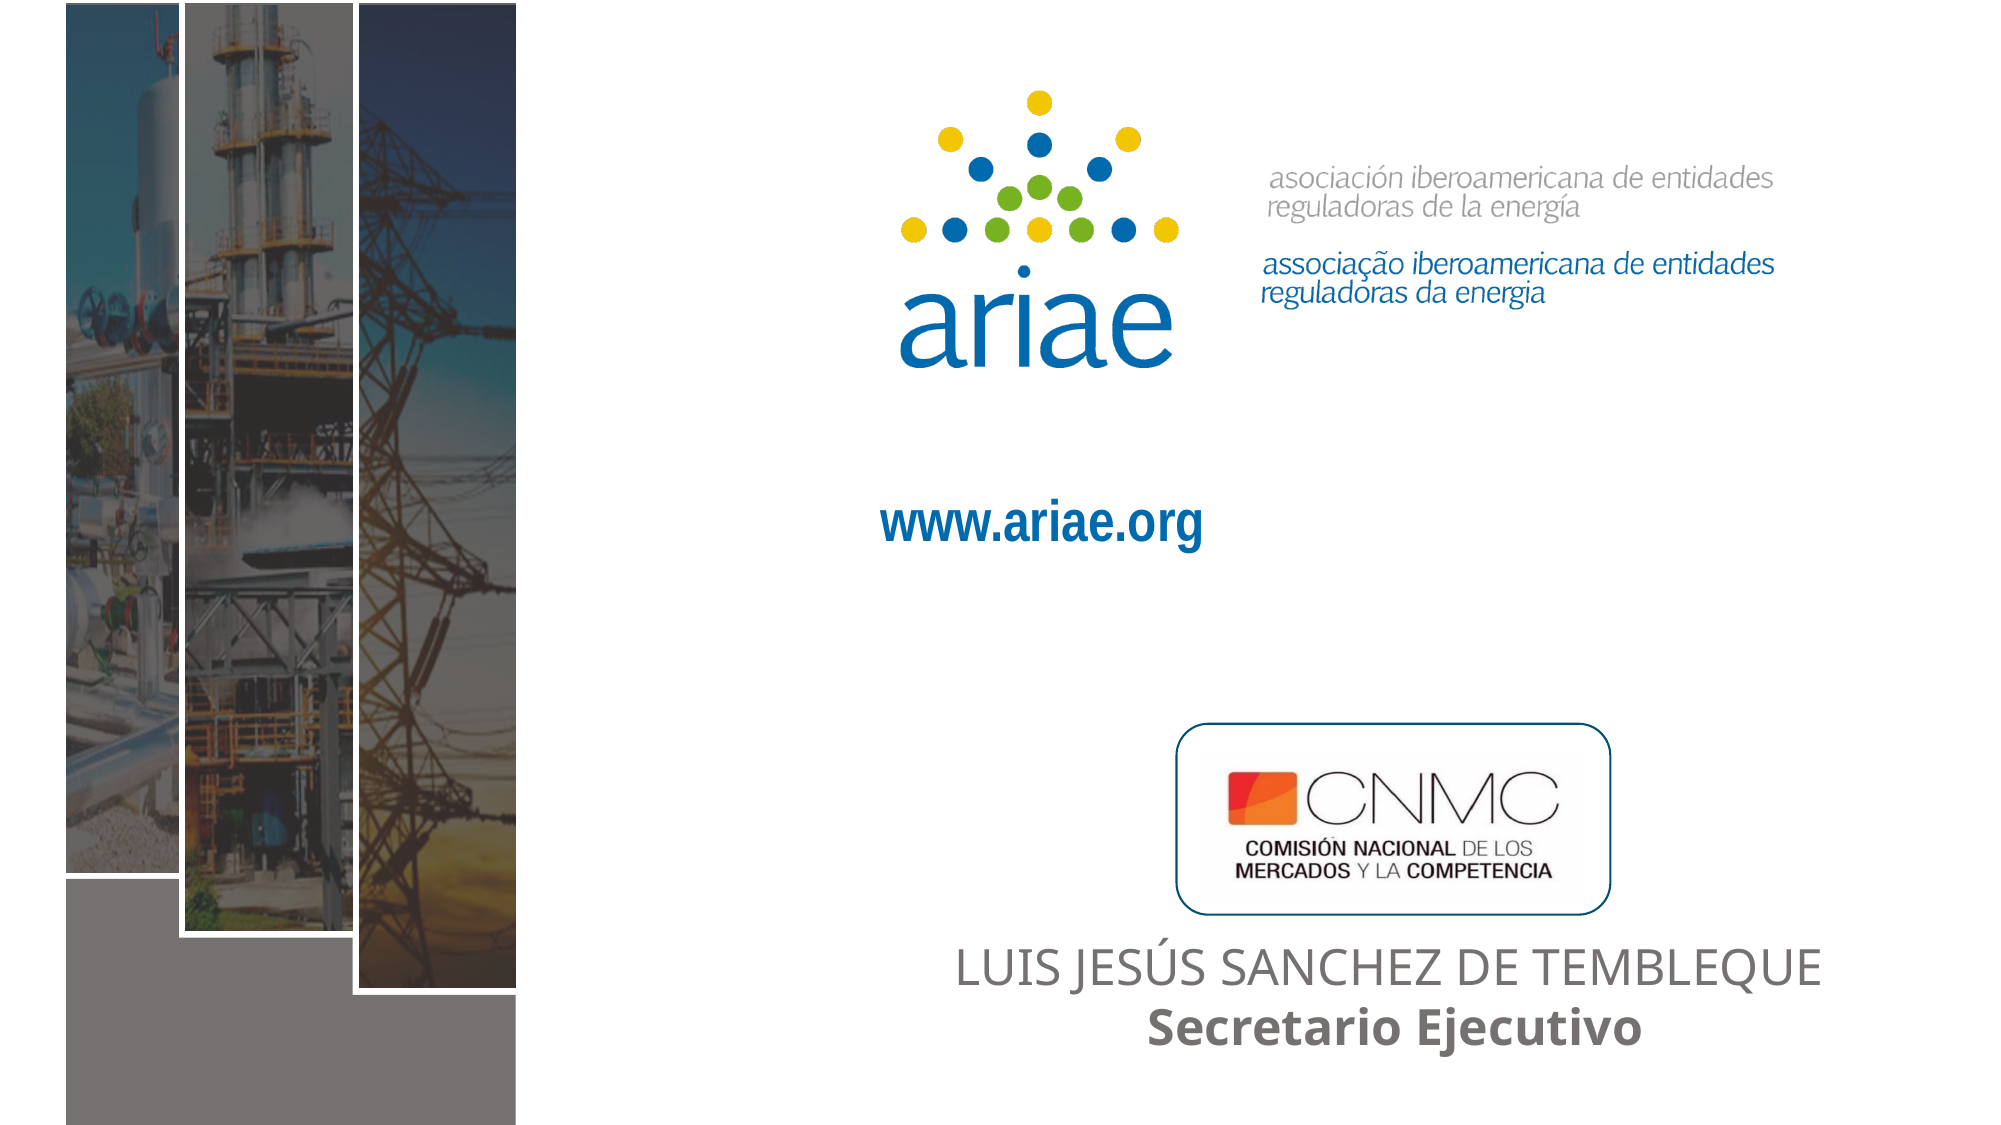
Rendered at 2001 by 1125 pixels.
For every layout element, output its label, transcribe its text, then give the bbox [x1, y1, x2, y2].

text_box [1175, 722, 1612, 916]
text_box www.ariae.org [865, 475, 1392, 561]
text_box LUIS JESÚS SANCHEZ DE TEMBLEQUE Secretario Ejecutivo [940, 927, 1852, 1063]
picture [855, 67, 1812, 389]
picture [1198, 745, 1588, 909]
